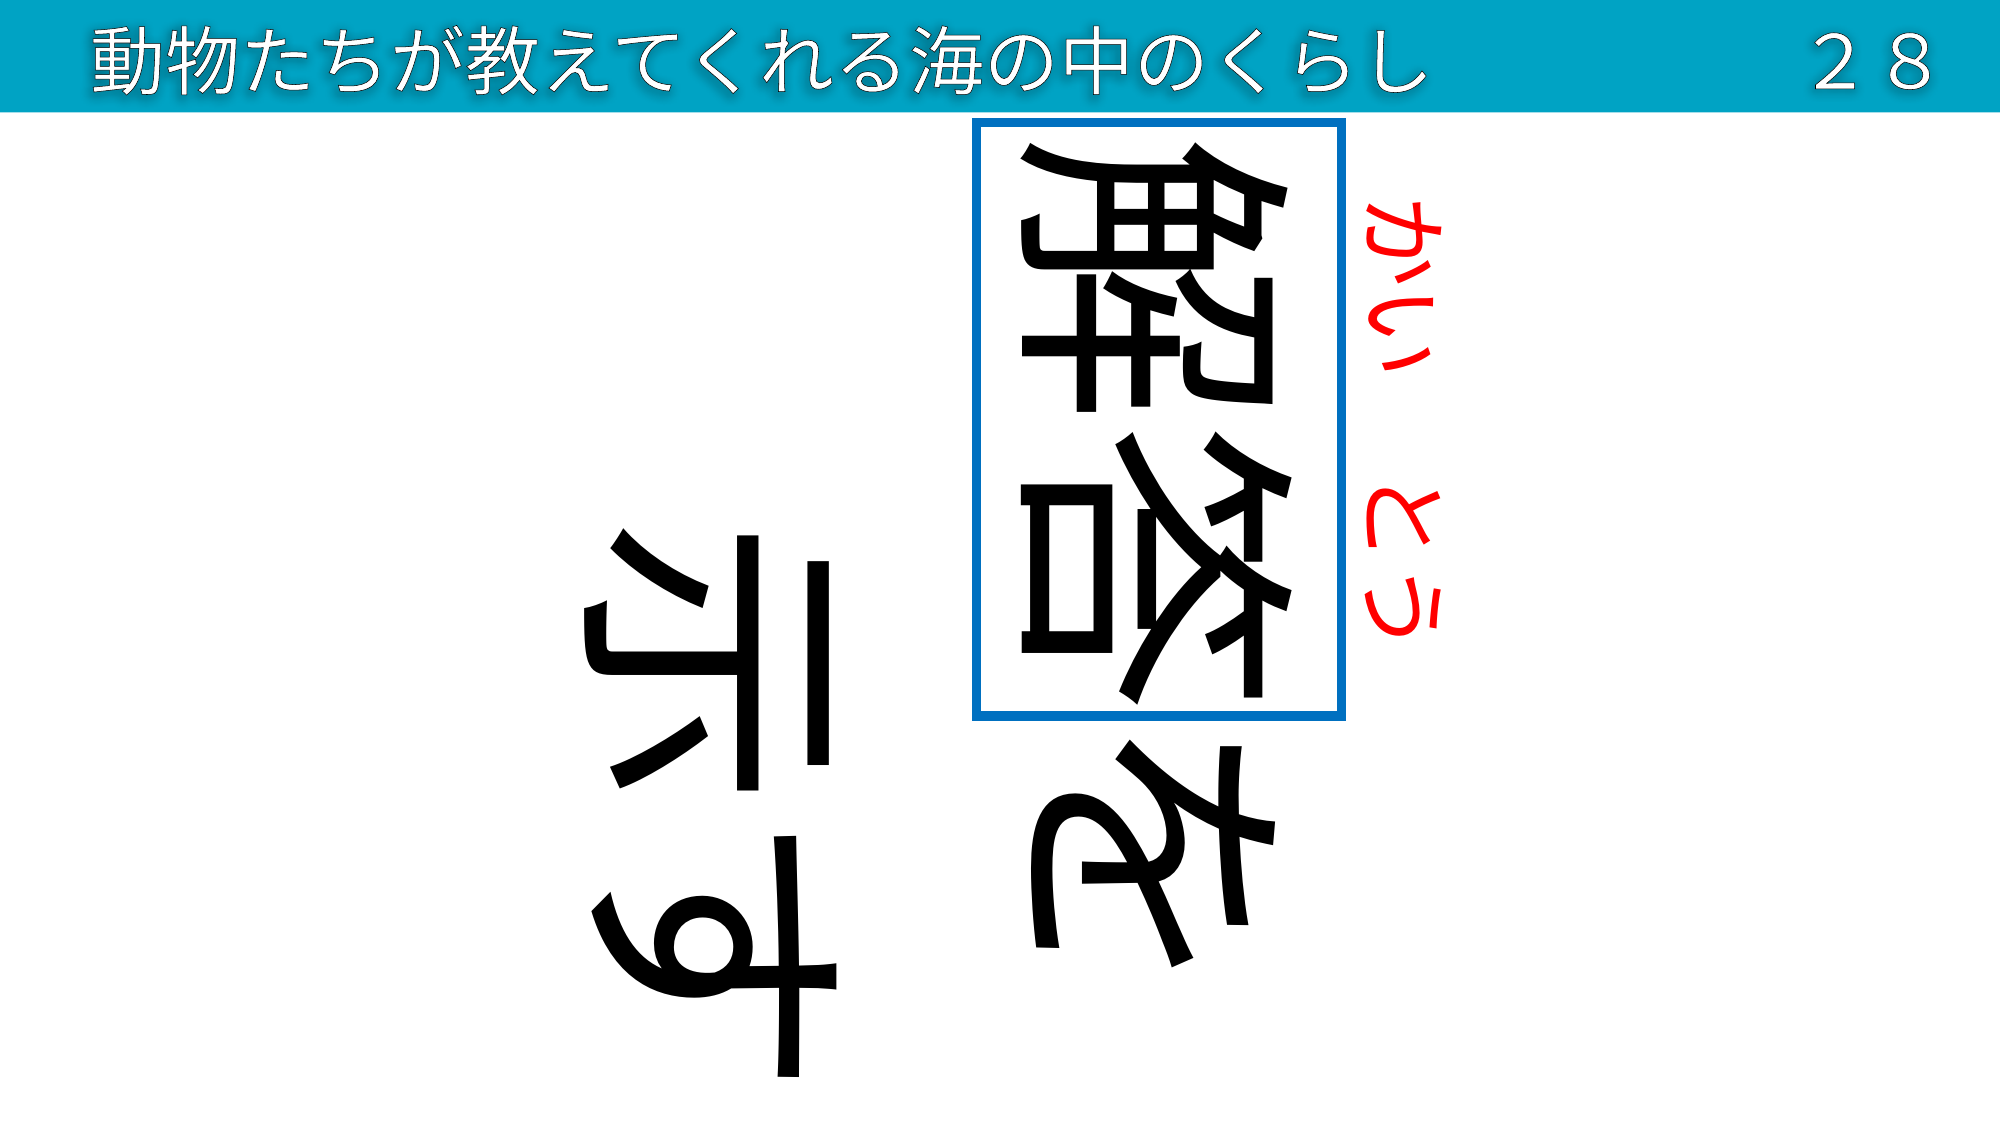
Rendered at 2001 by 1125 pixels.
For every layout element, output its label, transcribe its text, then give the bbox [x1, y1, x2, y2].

text_box 示す [523, 503, 905, 1125]
text_box ２８ [1782, 6, 1963, 112]
text_box かい とう [1343, 180, 1469, 659]
text_box [975, 121, 1343, 717]
text_box 解答を [960, 122, 1342, 1049]
text_box 動物たちが教えてくれる海の中のくらし [75, 6, 1461, 112]
text_box [0, 0, 2000, 113]
